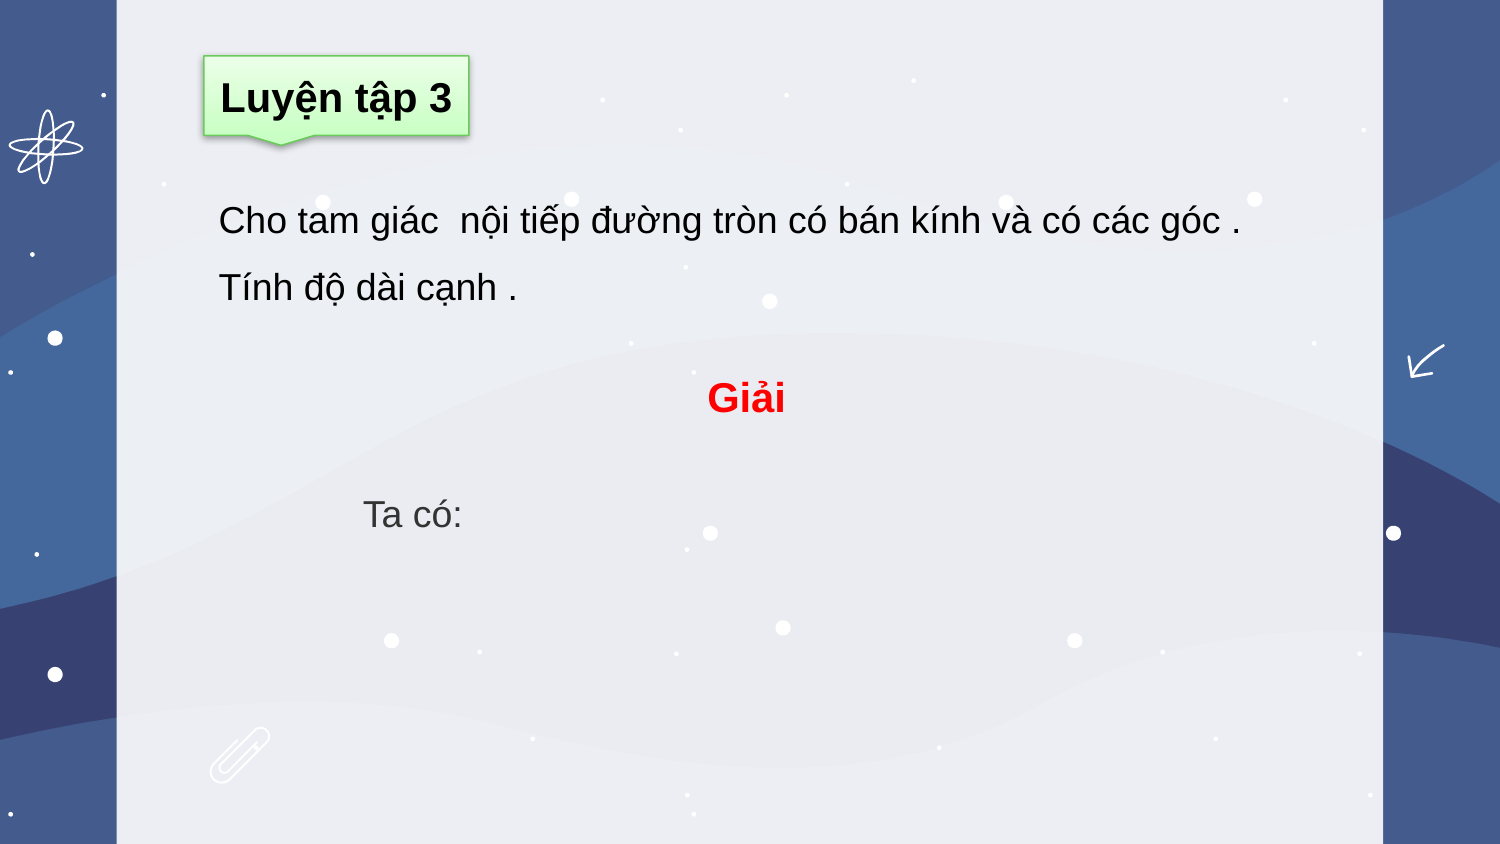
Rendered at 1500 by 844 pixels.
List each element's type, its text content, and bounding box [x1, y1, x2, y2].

text_box Luyện tập 3 [203, 55, 470, 147]
text_box Giải [692, 363, 808, 429]
